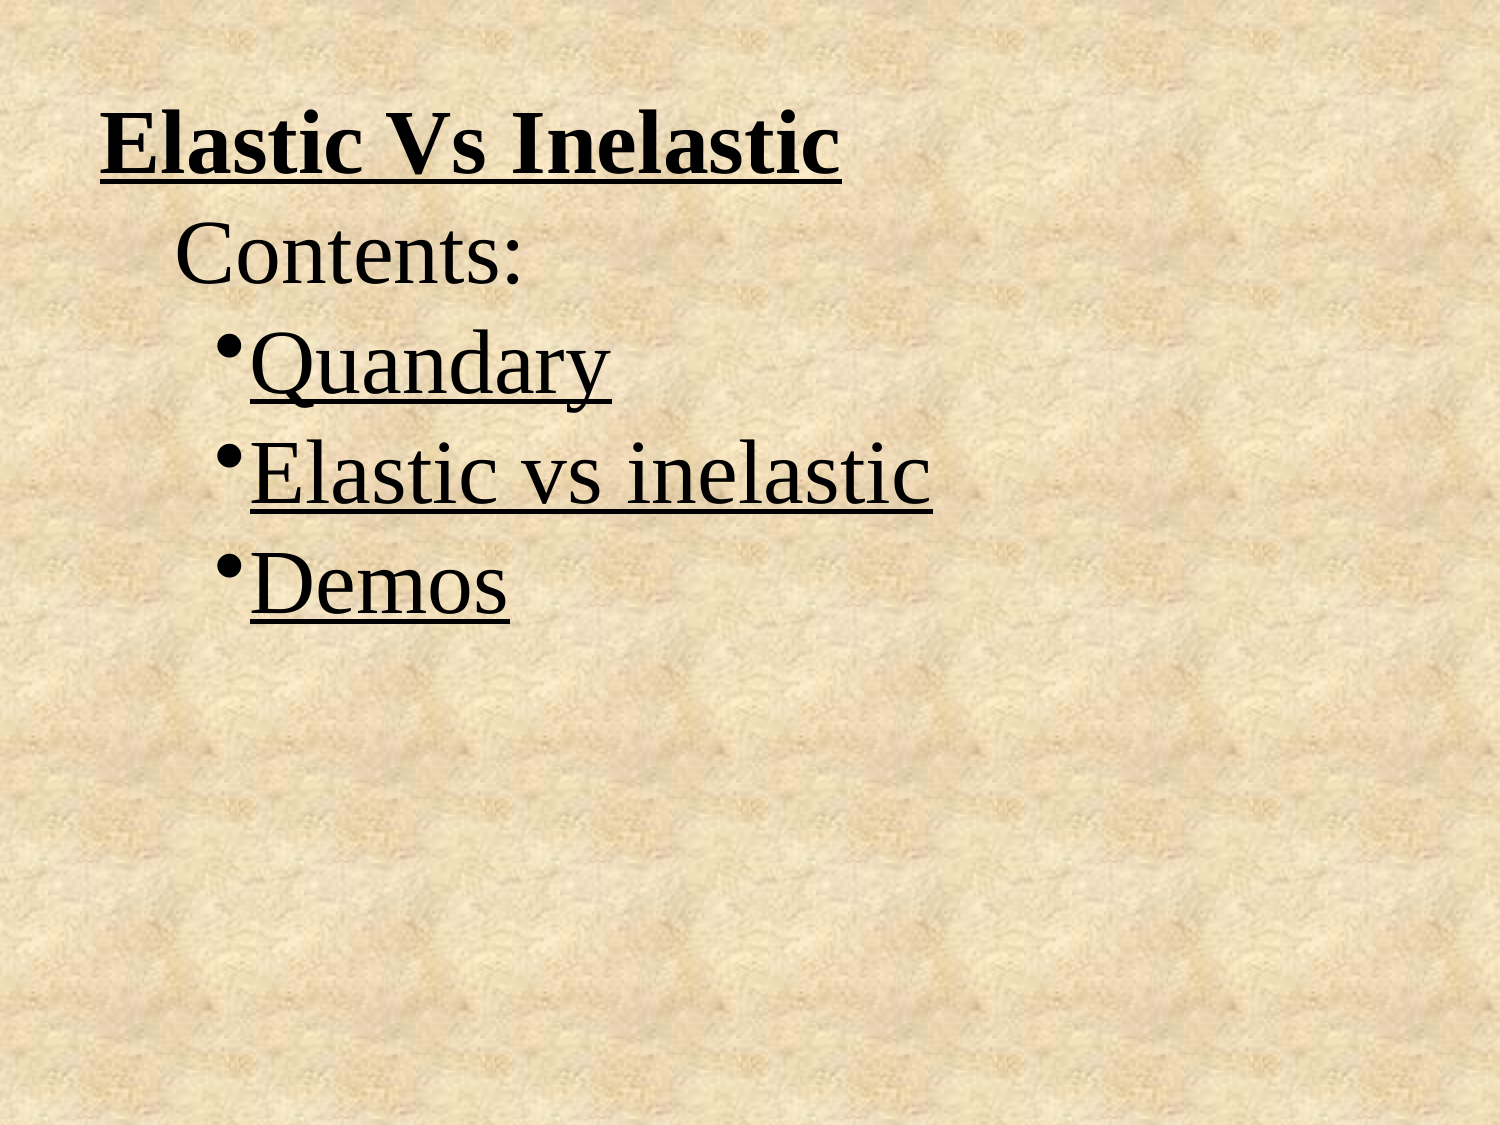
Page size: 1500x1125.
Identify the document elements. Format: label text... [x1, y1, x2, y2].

text_box Elastic Vs Inelastic Contents: Quandary Elastic vs inelastic Demos [84, 74, 1413, 640]
picture [0, 0, 1500, 1125]
